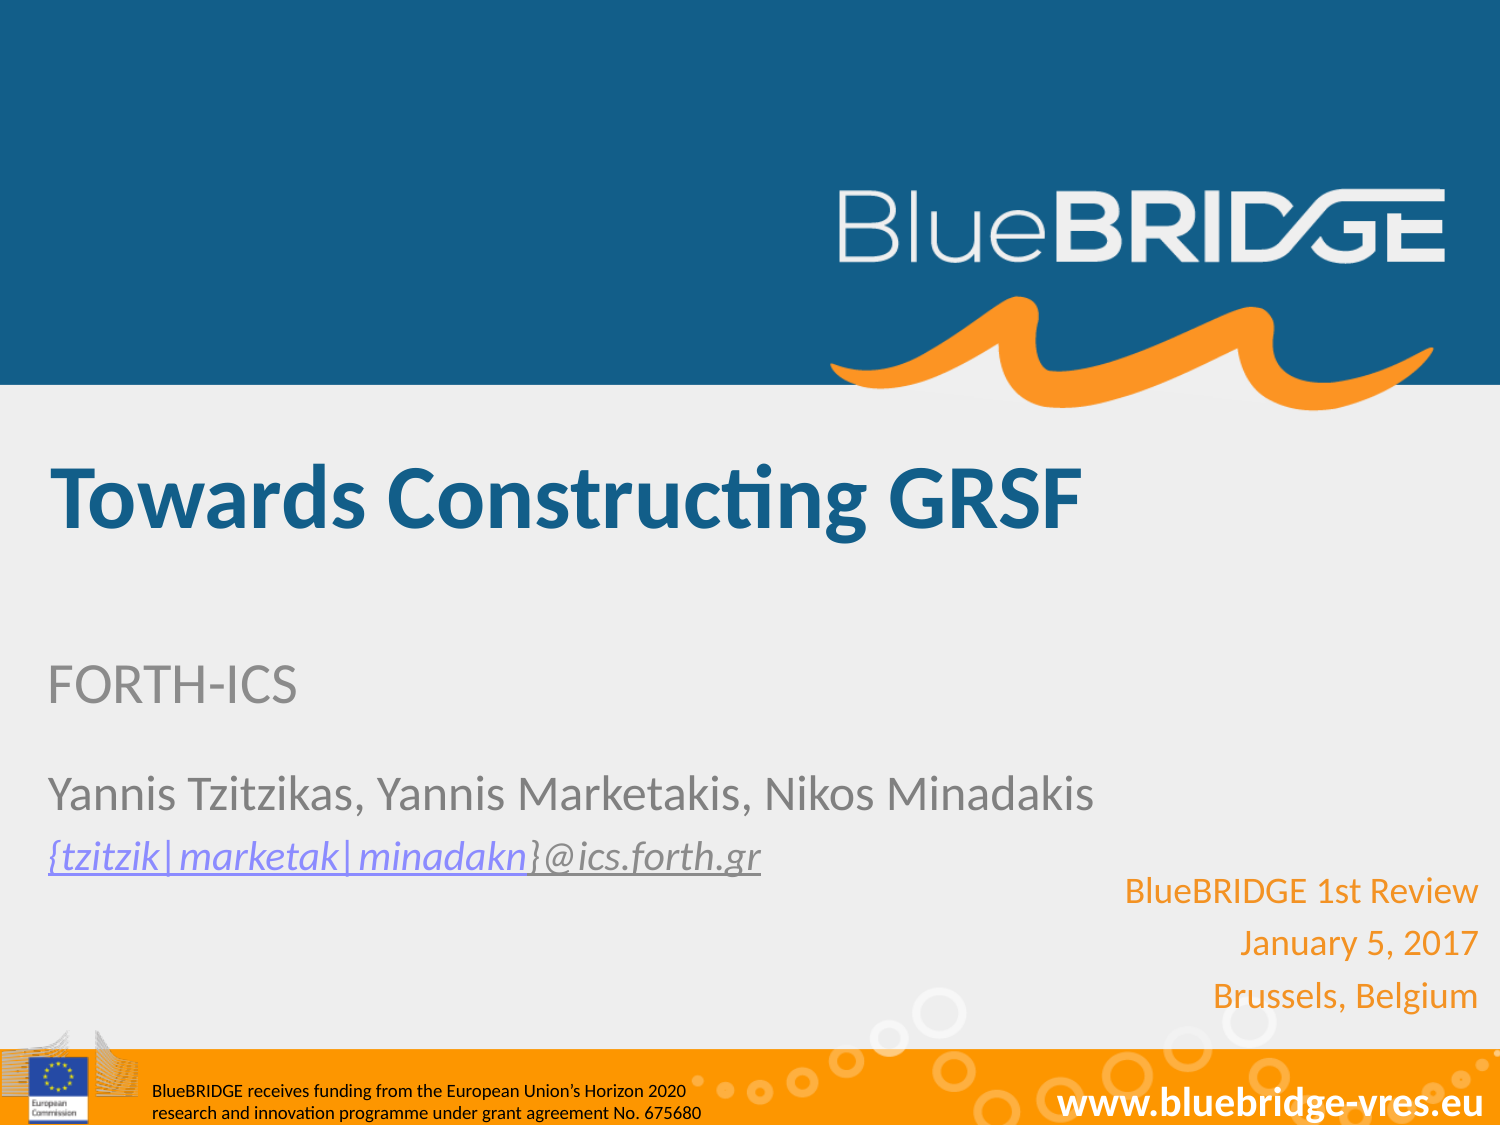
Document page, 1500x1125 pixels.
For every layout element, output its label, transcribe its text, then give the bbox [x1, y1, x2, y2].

list Yannis Tzitzikas, Yannis Marketakis, Nikos Minadakis {tzitzik|marketak|minadakn}@ics.forth.gr [32, 752, 1150, 822]
subtitle FORTH-ICS [32, 637, 916, 752]
picture [0, 0, 1500, 1125]
list BlueBRIDGE 1st Review January 5, 2017 Brussels, Belgium [950, 858, 1495, 1025]
title Towards Constructing GRSF [35, 371, 1500, 613]
